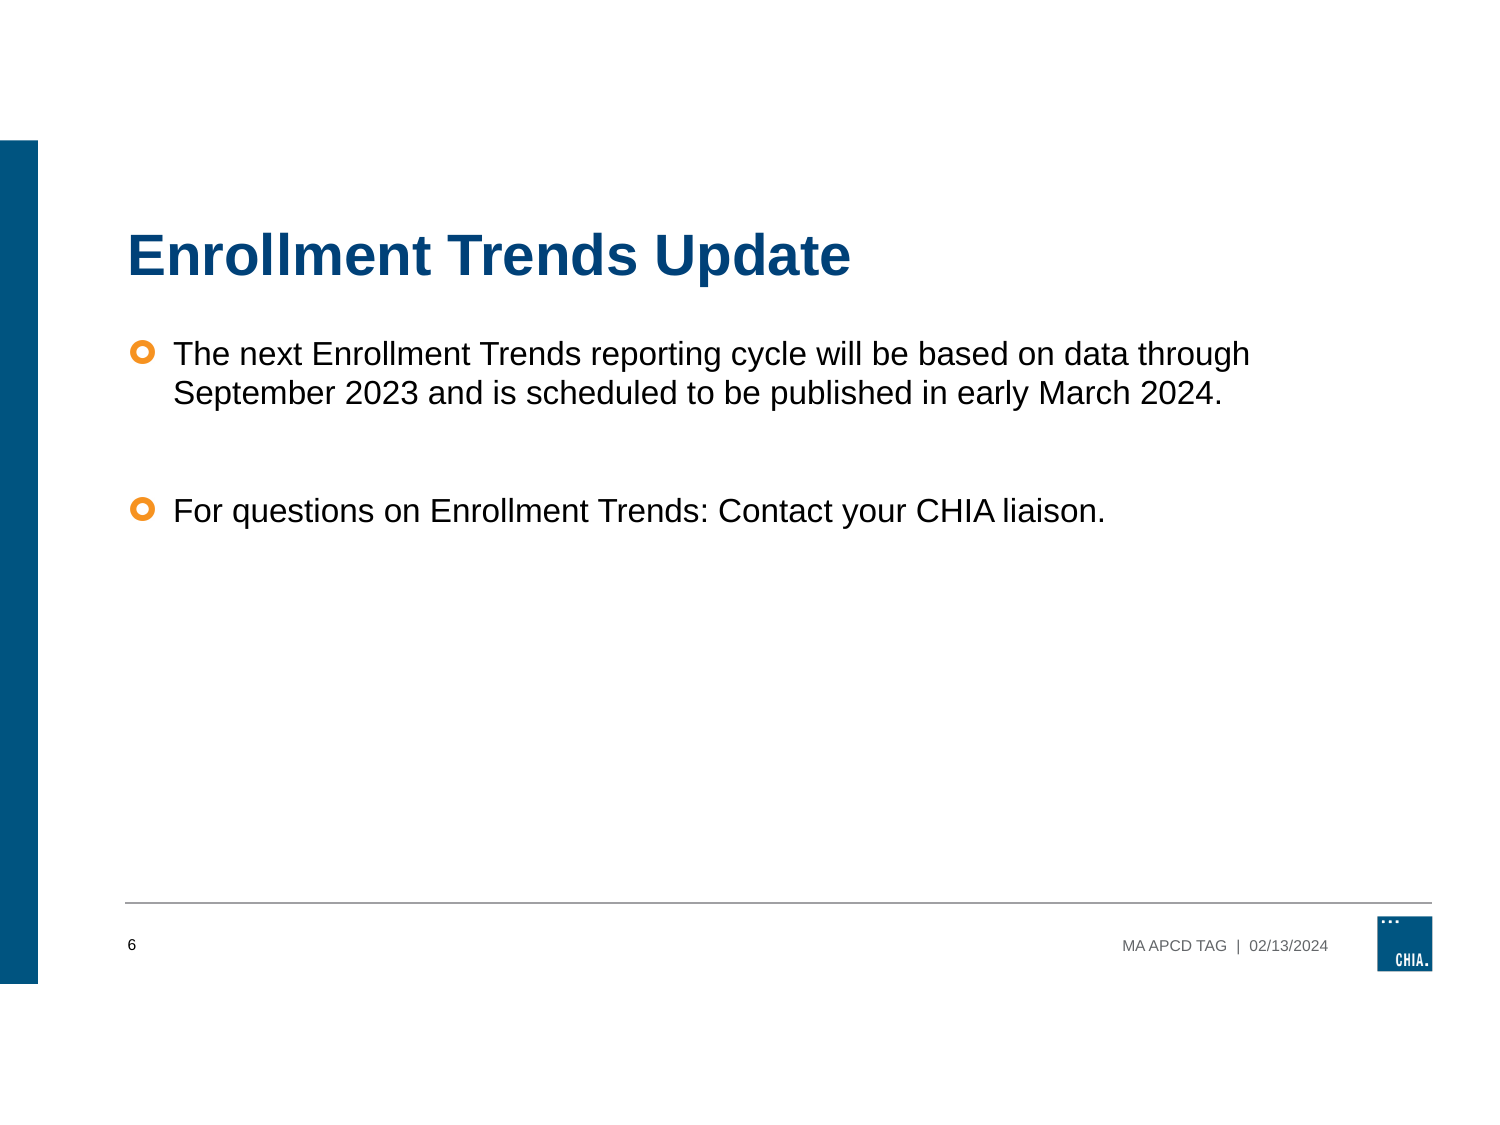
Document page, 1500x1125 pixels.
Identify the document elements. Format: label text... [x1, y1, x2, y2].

text_box The next Enrollment Trends reporting cycle will be based on data through September 2023 and is scheduled to be published in early March 2024. For questions on Enrollment Trends: Contact your CHIA liaison. [116, 324, 1377, 842]
picture [130, 340, 155, 364]
picture [1405, 954, 1409, 965]
picture [130, 497, 155, 521]
slide_number 6 [116, 921, 182, 967]
footer MA APCD TAG | 02/13/2024 [542, 922, 1340, 968]
text_box Enrollment Trends Update [116, 211, 1087, 293]
picture [1376, 915, 1433, 972]
text_box [0, 139, 39, 985]
picture [1396, 954, 1401, 966]
